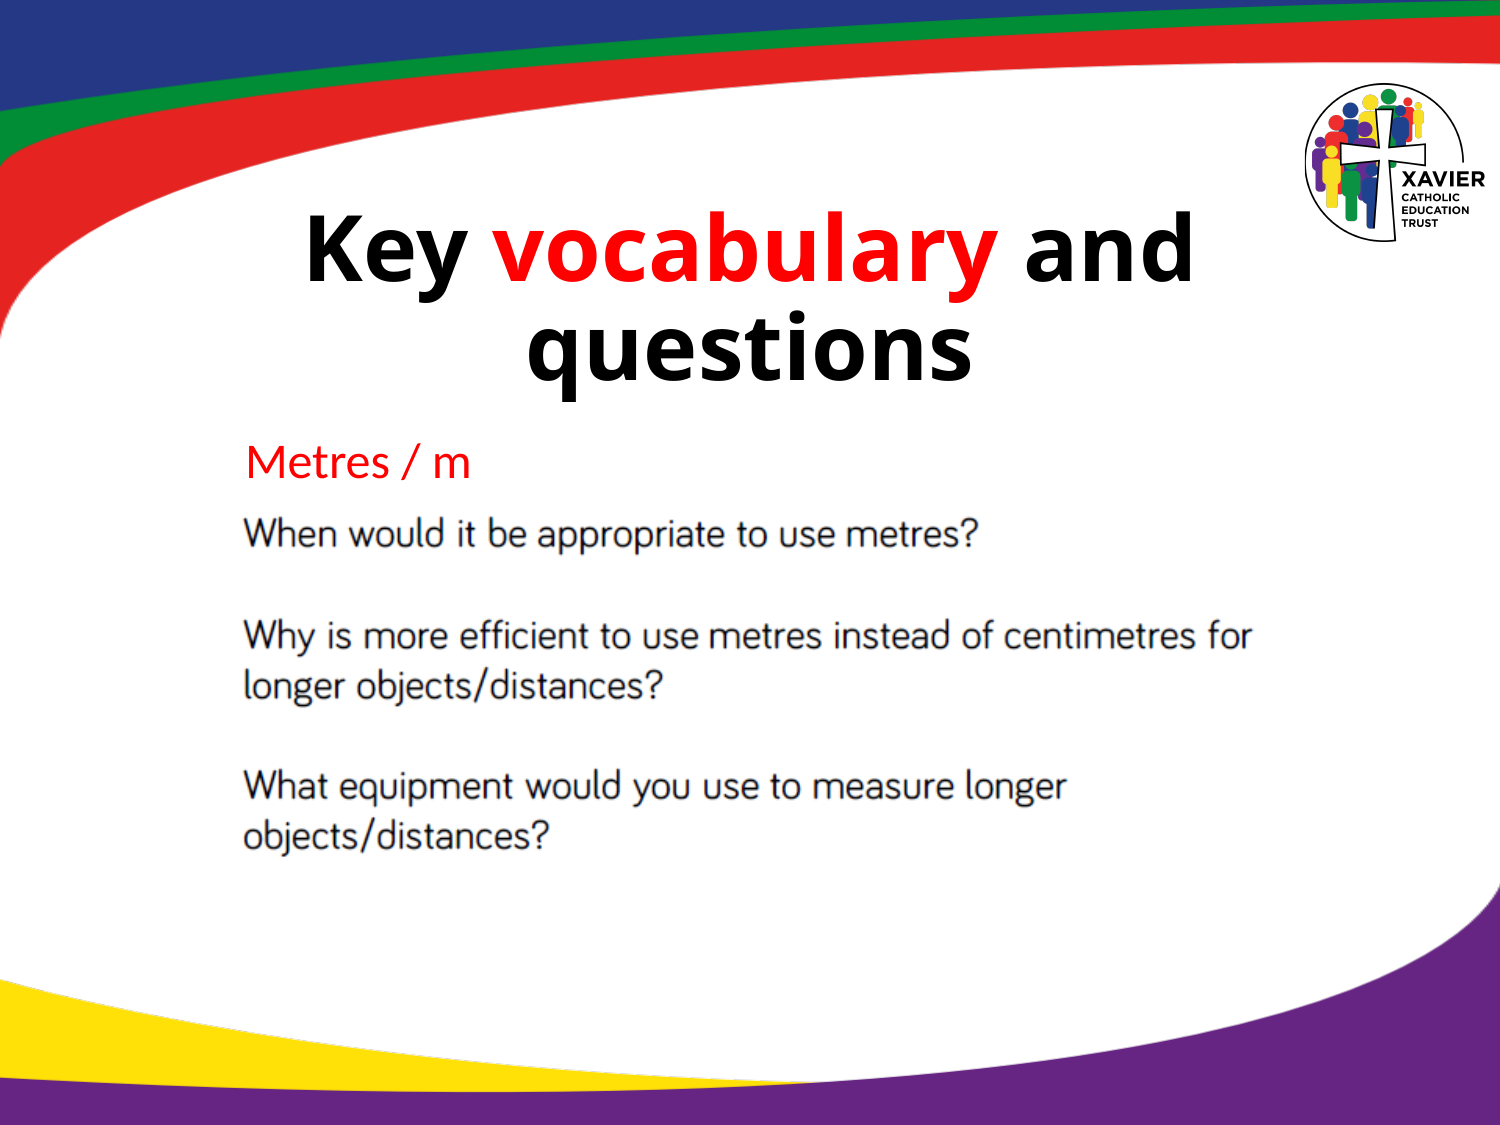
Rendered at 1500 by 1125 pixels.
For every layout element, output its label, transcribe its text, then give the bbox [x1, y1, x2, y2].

picture [226, 503, 1274, 874]
text_box Metres / m [230, 420, 1081, 496]
title Key vocabulary and questions [83, 173, 1417, 480]
